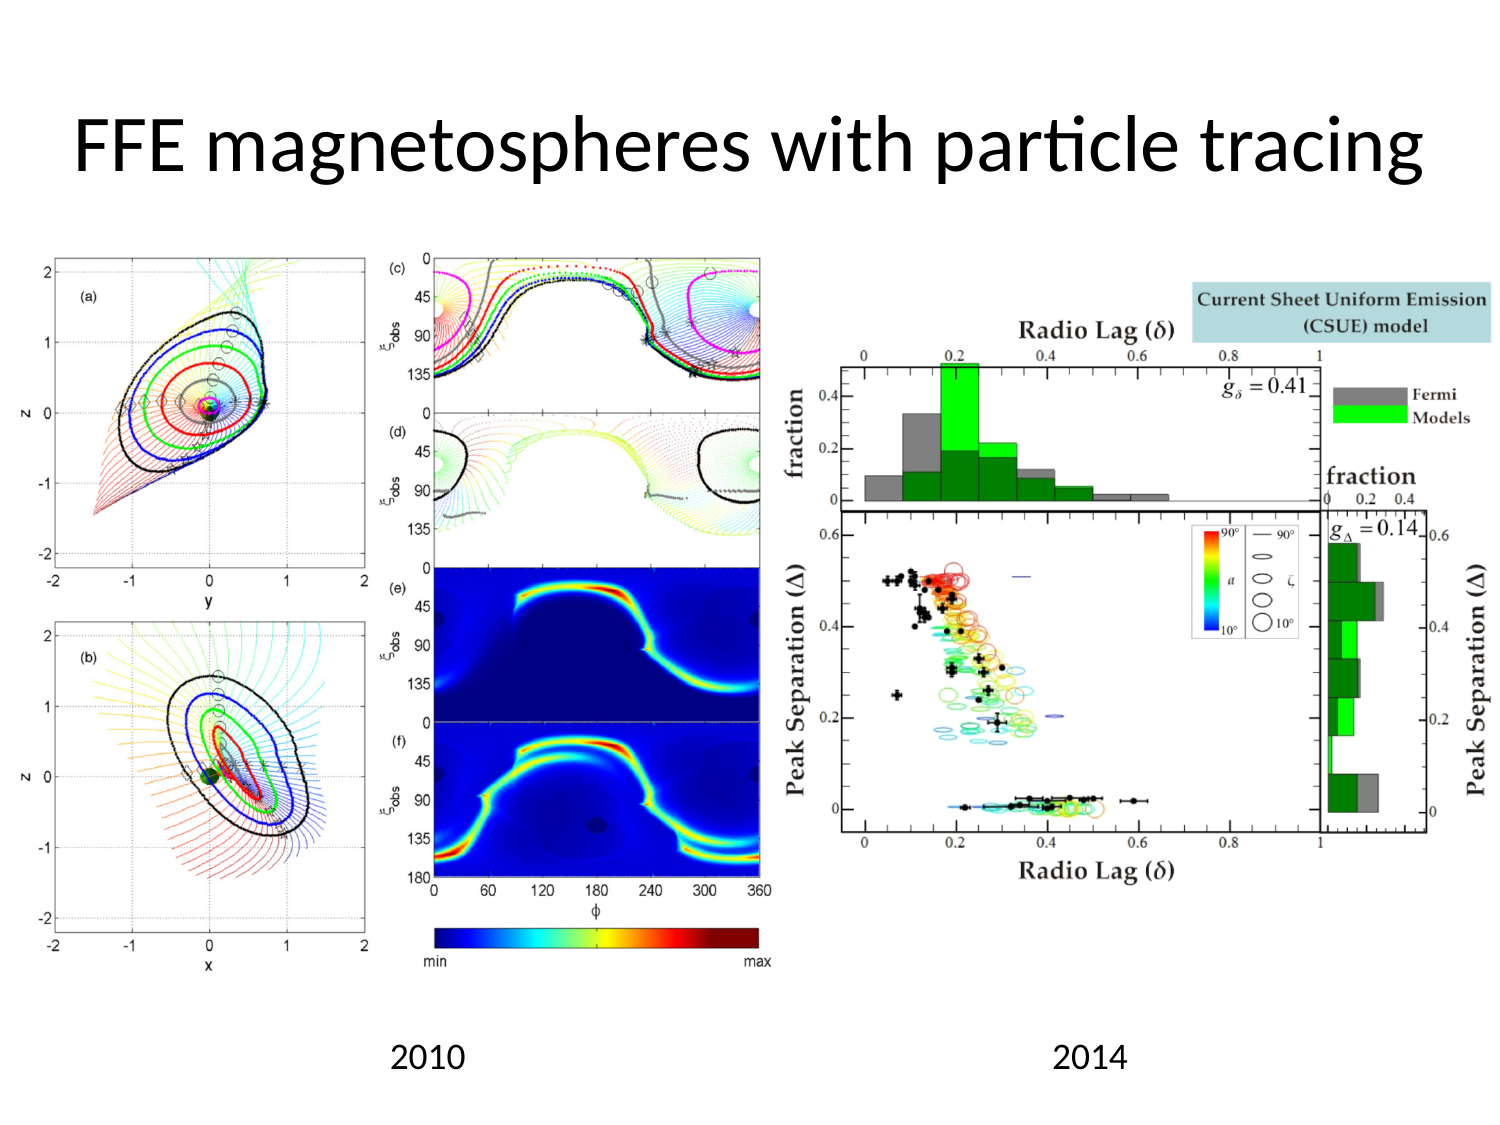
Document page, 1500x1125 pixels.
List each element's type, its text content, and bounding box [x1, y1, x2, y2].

text_box 2014 [1037, 1024, 1400, 1085]
text_box 2010 [374, 1024, 738, 1085]
picture [0, 249, 1500, 977]
title FFE magnetospheres with particle tracing [0, 45, 1500, 233]
